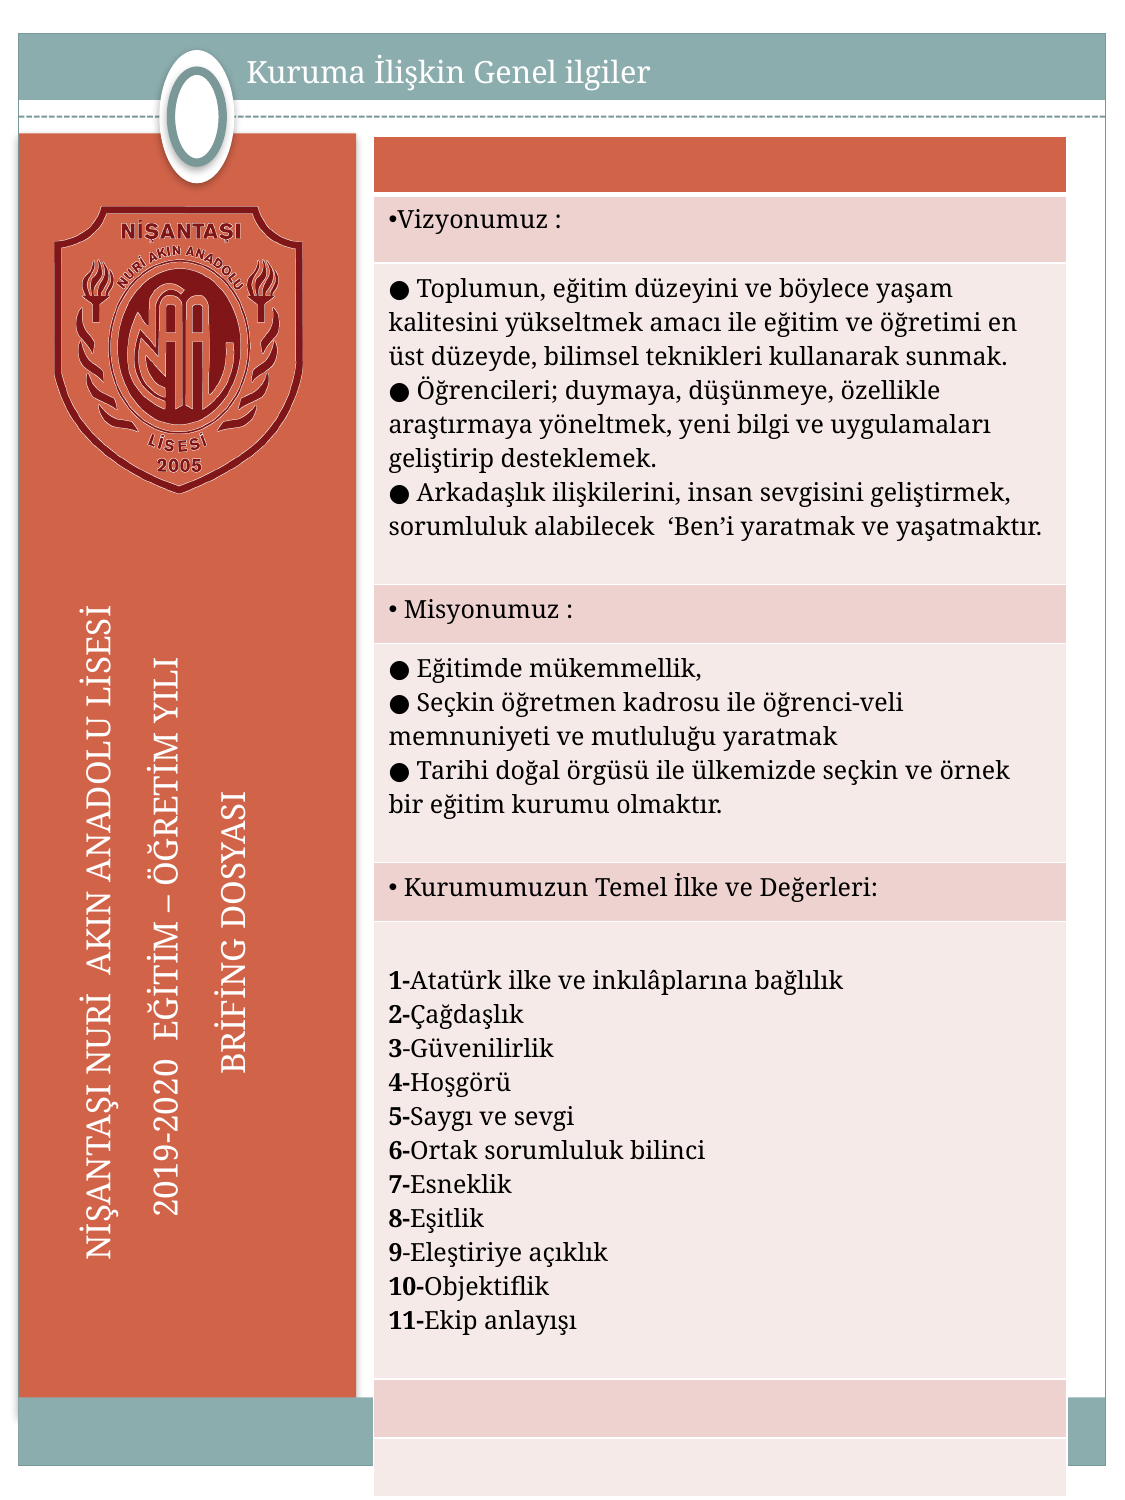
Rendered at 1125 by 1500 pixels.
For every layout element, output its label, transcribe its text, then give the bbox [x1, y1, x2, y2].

table_cell ● Toplumun, eğitim düzeyini ve böylece yaşam kalitesini yükseltmek amacı ile eğitim ve öğretimi en üst düzeyde, bilimsel teknikleri kullanarak sunmak. ● Öğrencileri; duymaya, düşünmeye, özellikle araştırmaya yöneltmek, yeni bilgi ve uygulamaları geliştirip desteklemek. ● Arkadaşlık ilişkilerini, insan sevgisini geliştirmek, sorumluluk alabilecek ‘Ben’i yaratmak ve yaşatmaktır. [374, 264, 1066, 584]
list NİŞANTAŞI NURİ AKIN ANADOLU LİSESİ 2019-2020 EĞİTİM – ÖĞRETİM YILI BRİFİNG DOSYASI [69, 504, 291, 1388]
picture [54, 206, 303, 495]
table_cell [374, 1439, 1066, 1496]
table_cell Kurumumuzun Temel İlke ve Değerleri: [374, 863, 1066, 921]
table_cell 1-Atatürk ilke ve inkılâplarına bağlılık 2-Çağdaşlık 3-Güvenilirlik 4-Hoşgörü 5-Saygı ve sevgi 6-Ortak sorumluluk bilinci 7-Esneklik 8-Eşitlik 9-Eleştiriye açıklık 10-Objektiflik 11-Ekip anlayışı [374, 922, 1066, 1378]
table_header [374, 137, 1066, 192]
table_cell ● Eğitimde mükemmellik, ● Seçkin öğretmen kadrosu ile öğrenci-veli memnuniyeti ve mutluluğu yaratmak ● Tarihi doğal örgüsü ile ülkemizde seçkin ve örnek bir eğitim kurumu olmaktır. [374, 644, 1066, 862]
table_cell [374, 1380, 1066, 1437]
table_cell Vizyonumuz : [374, 197, 1066, 262]
table_cell Misyonumuz : [374, 585, 1066, 643]
text_box Kuruma İlişkin Genel ilgiler [231, 43, 1078, 101]
